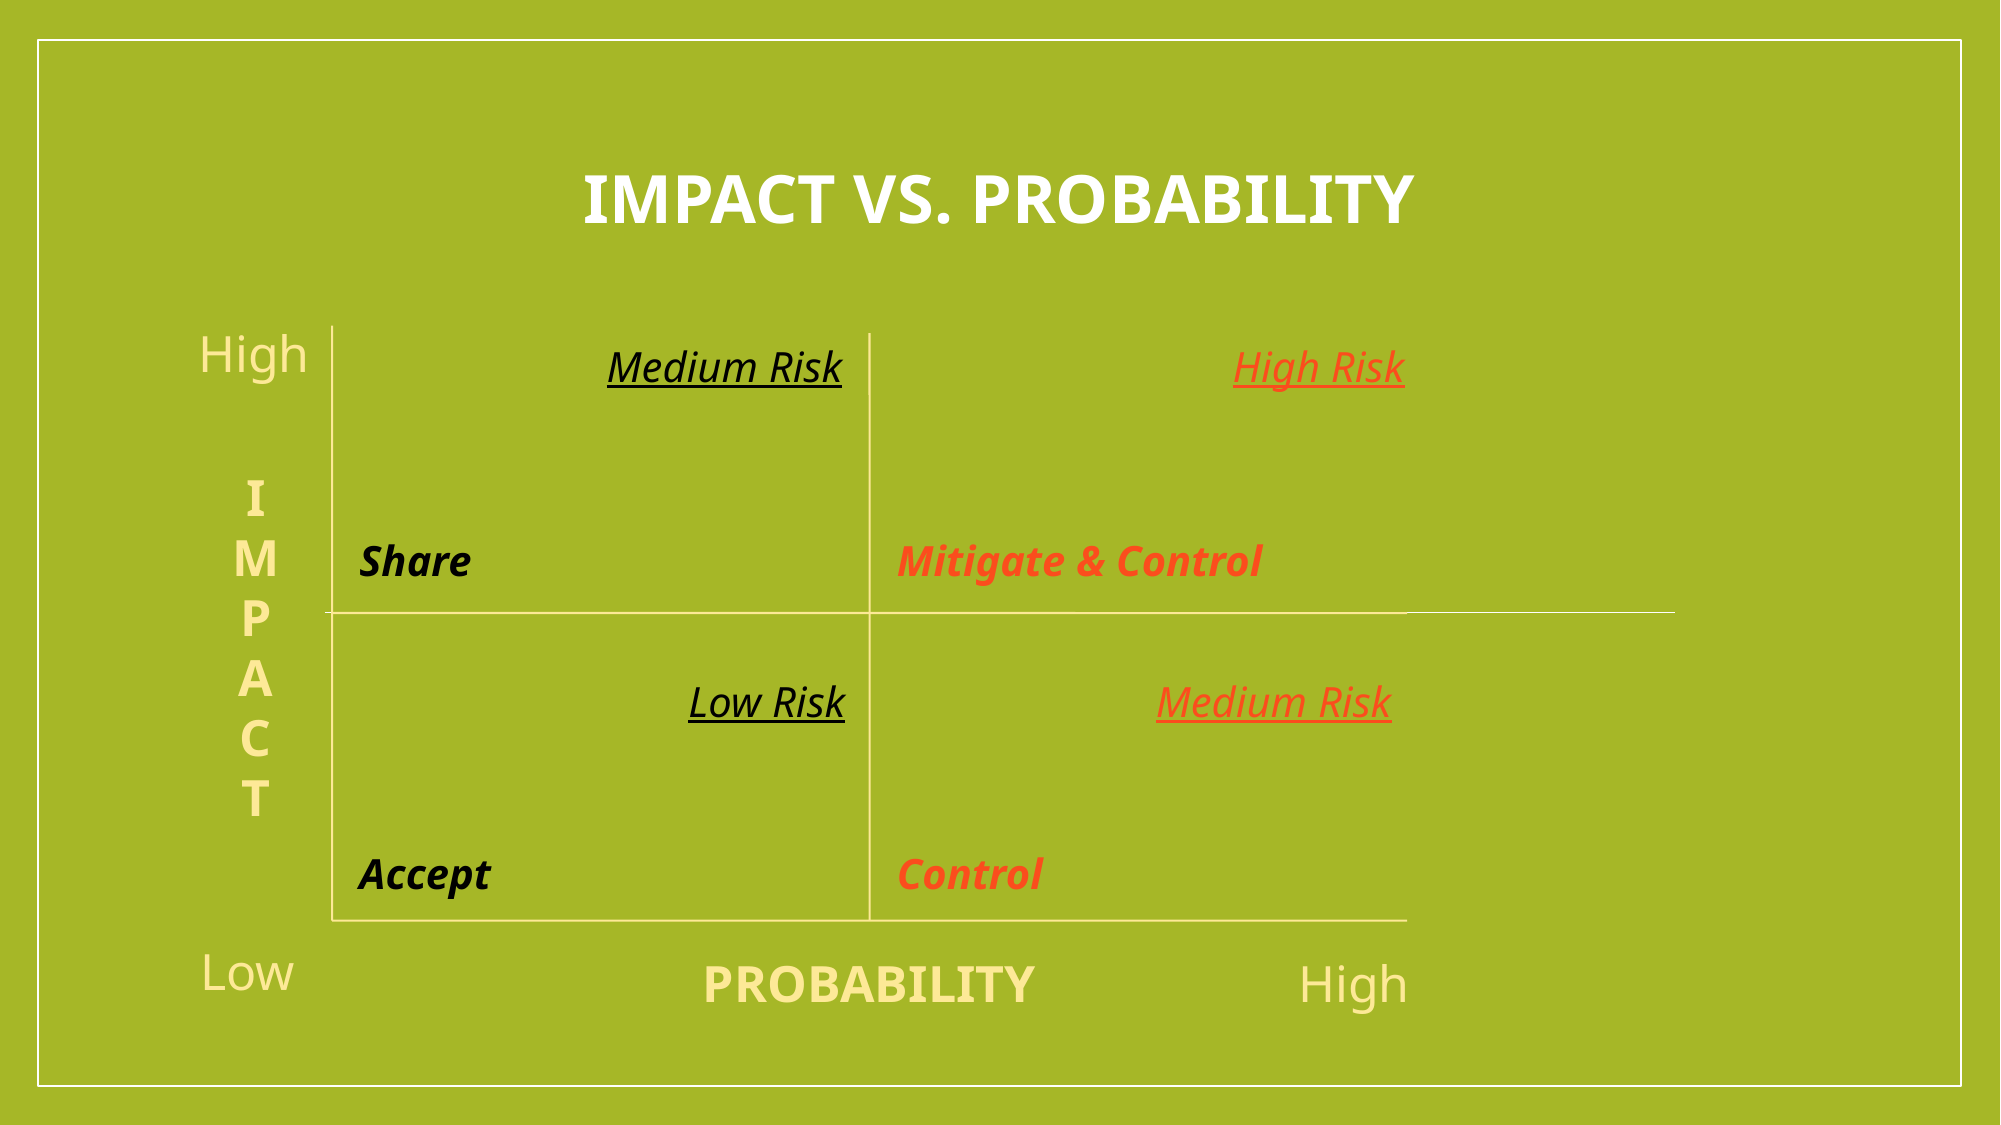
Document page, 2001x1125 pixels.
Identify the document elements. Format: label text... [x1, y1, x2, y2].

text_box Mitigate & Control [882, 527, 1445, 593]
title Impact vs. Probability [182, 144, 1818, 245]
text_box I M P A C T [217, 458, 295, 834]
text_box Low Risk [594, 667, 861, 733]
text_box High [183, 315, 325, 391]
text_box Control [882, 840, 1433, 906]
text_box Low [185, 933, 382, 1008]
text_box High [1283, 945, 1425, 1021]
text_box Medium Risk [1019, 667, 1407, 733]
text_box Share [344, 527, 820, 593]
text_box High Risk [1107, 333, 1420, 398]
text_box PROBABILITY [619, 945, 1120, 1021]
text_box Medium Risk [524, 333, 858, 398]
text_box Accept [344, 840, 845, 906]
